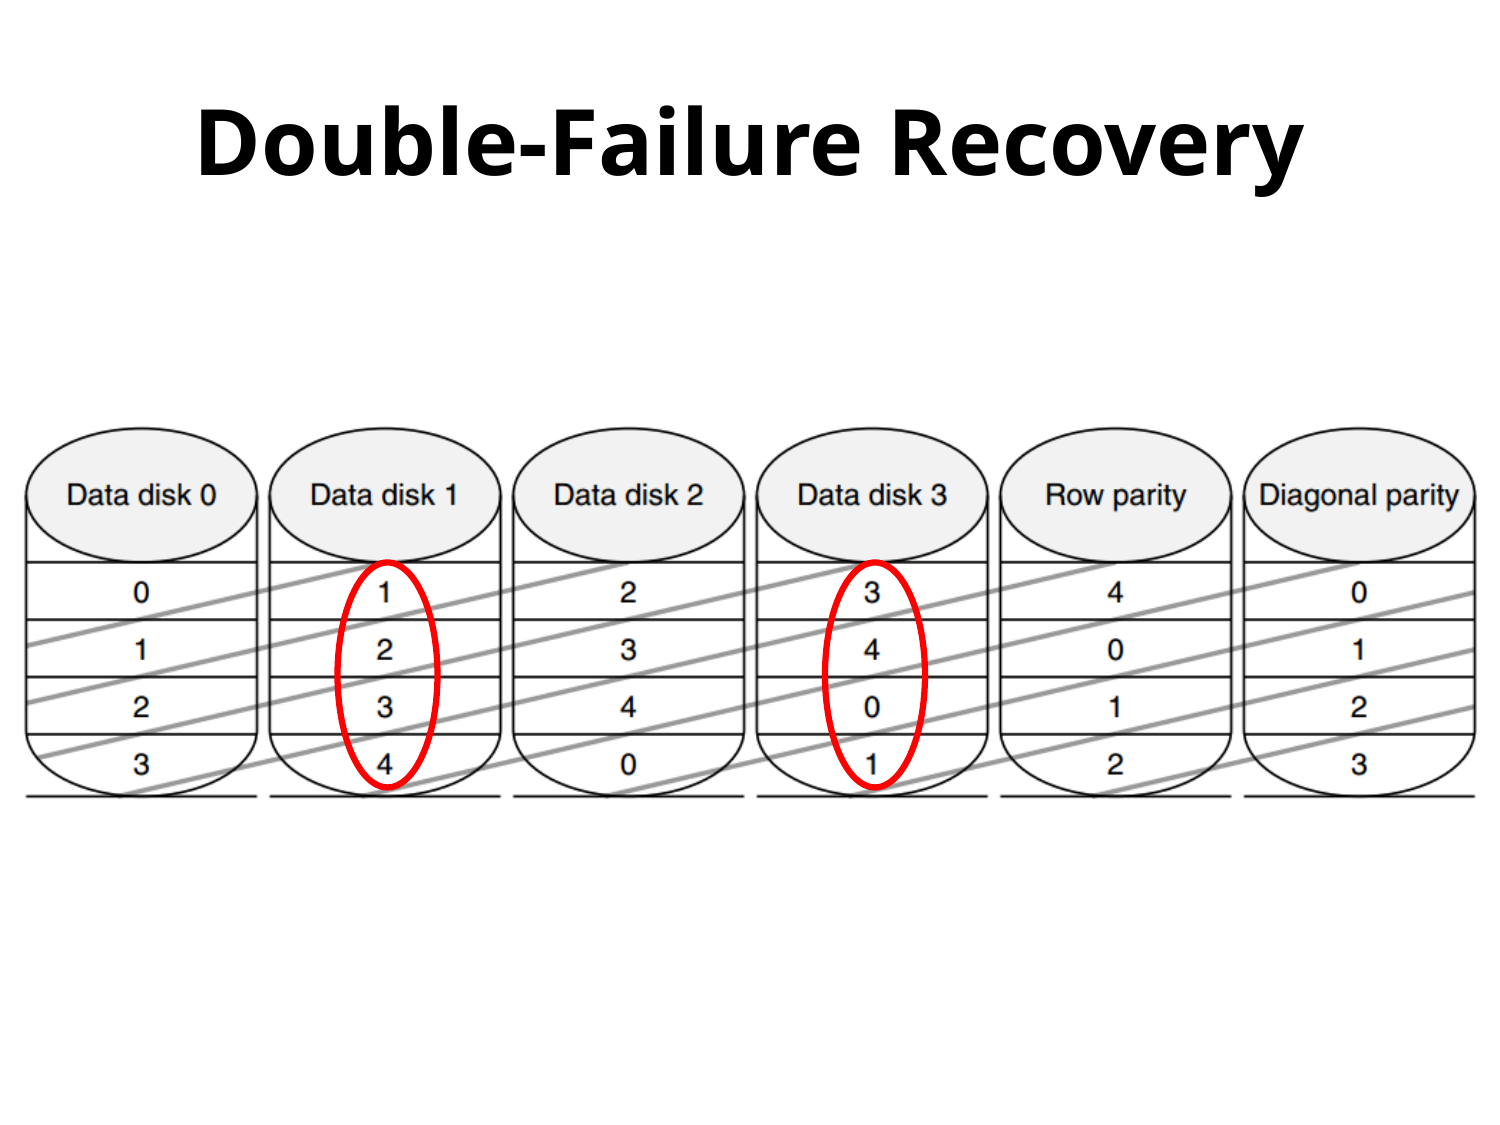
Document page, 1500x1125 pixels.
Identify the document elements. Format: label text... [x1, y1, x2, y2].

picture [0, 412, 1500, 813]
title Double-Failure Recovery [75, 45, 1425, 233]
